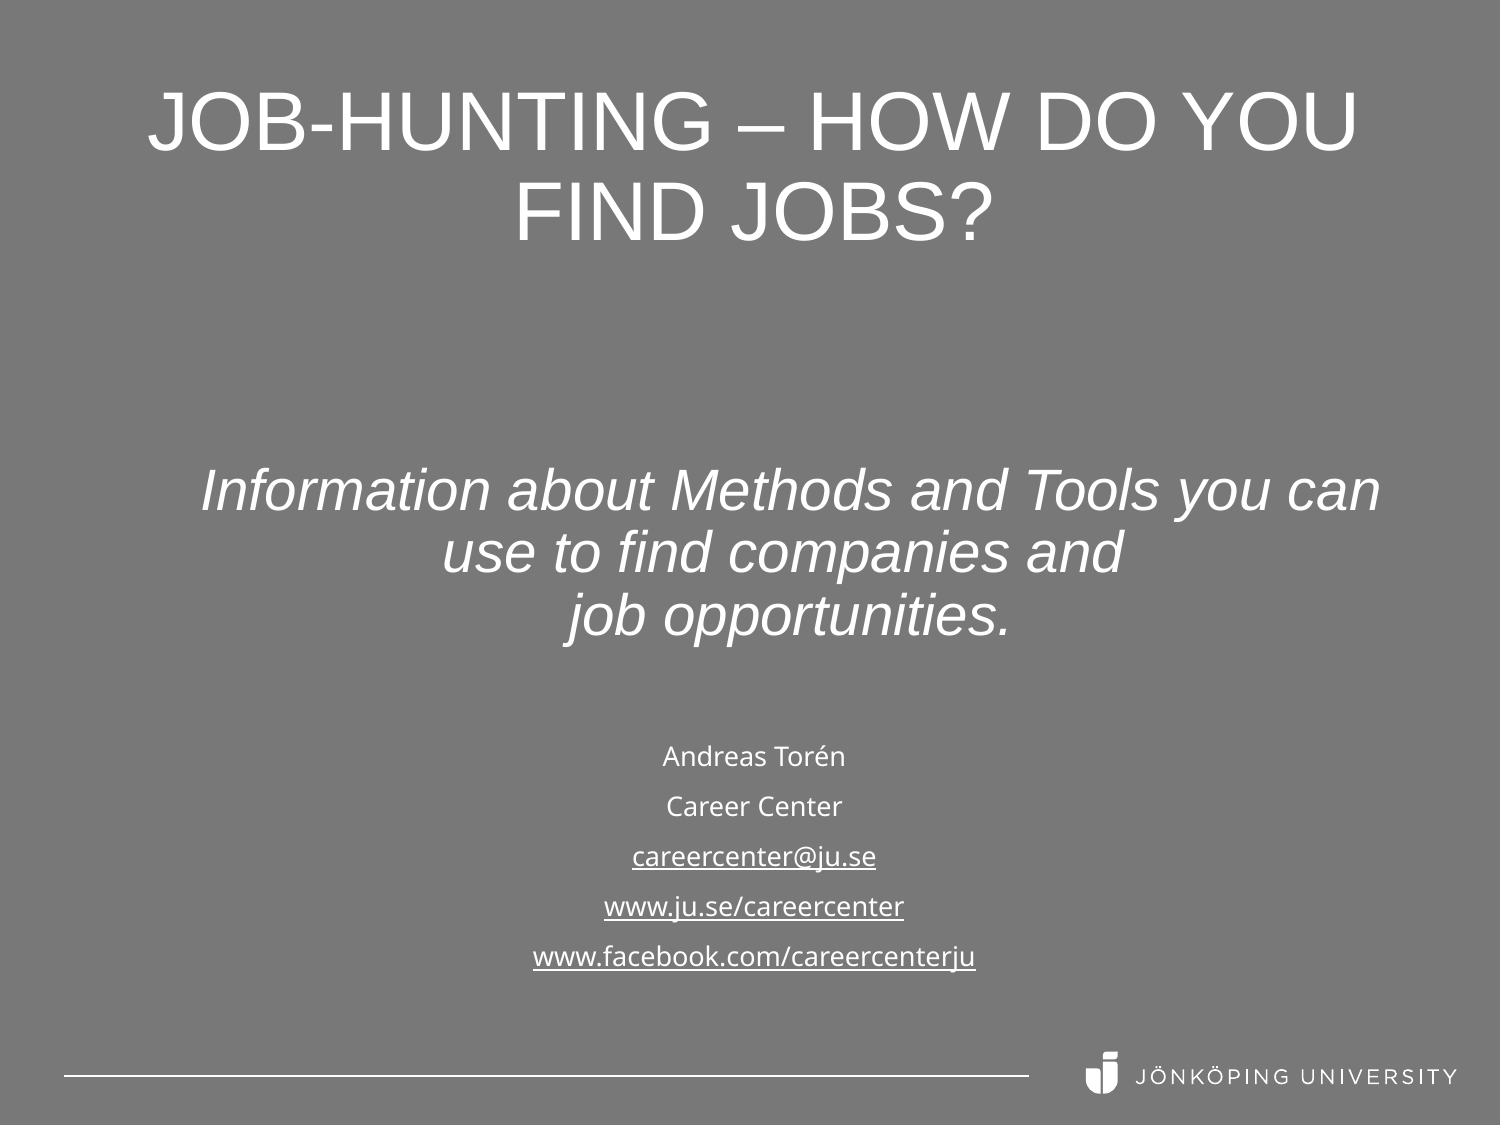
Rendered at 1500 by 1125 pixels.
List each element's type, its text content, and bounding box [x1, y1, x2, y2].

title Job-hunting – How do you find jobs? [67, 59, 1442, 278]
list Information about Methods and Tools you can use to find companies and job opportunities. Andreas Torén Career Center careercenter@ju.se www.ju.se/careercenter www.facebook.com/careercenterju [67, 299, 1442, 1014]
